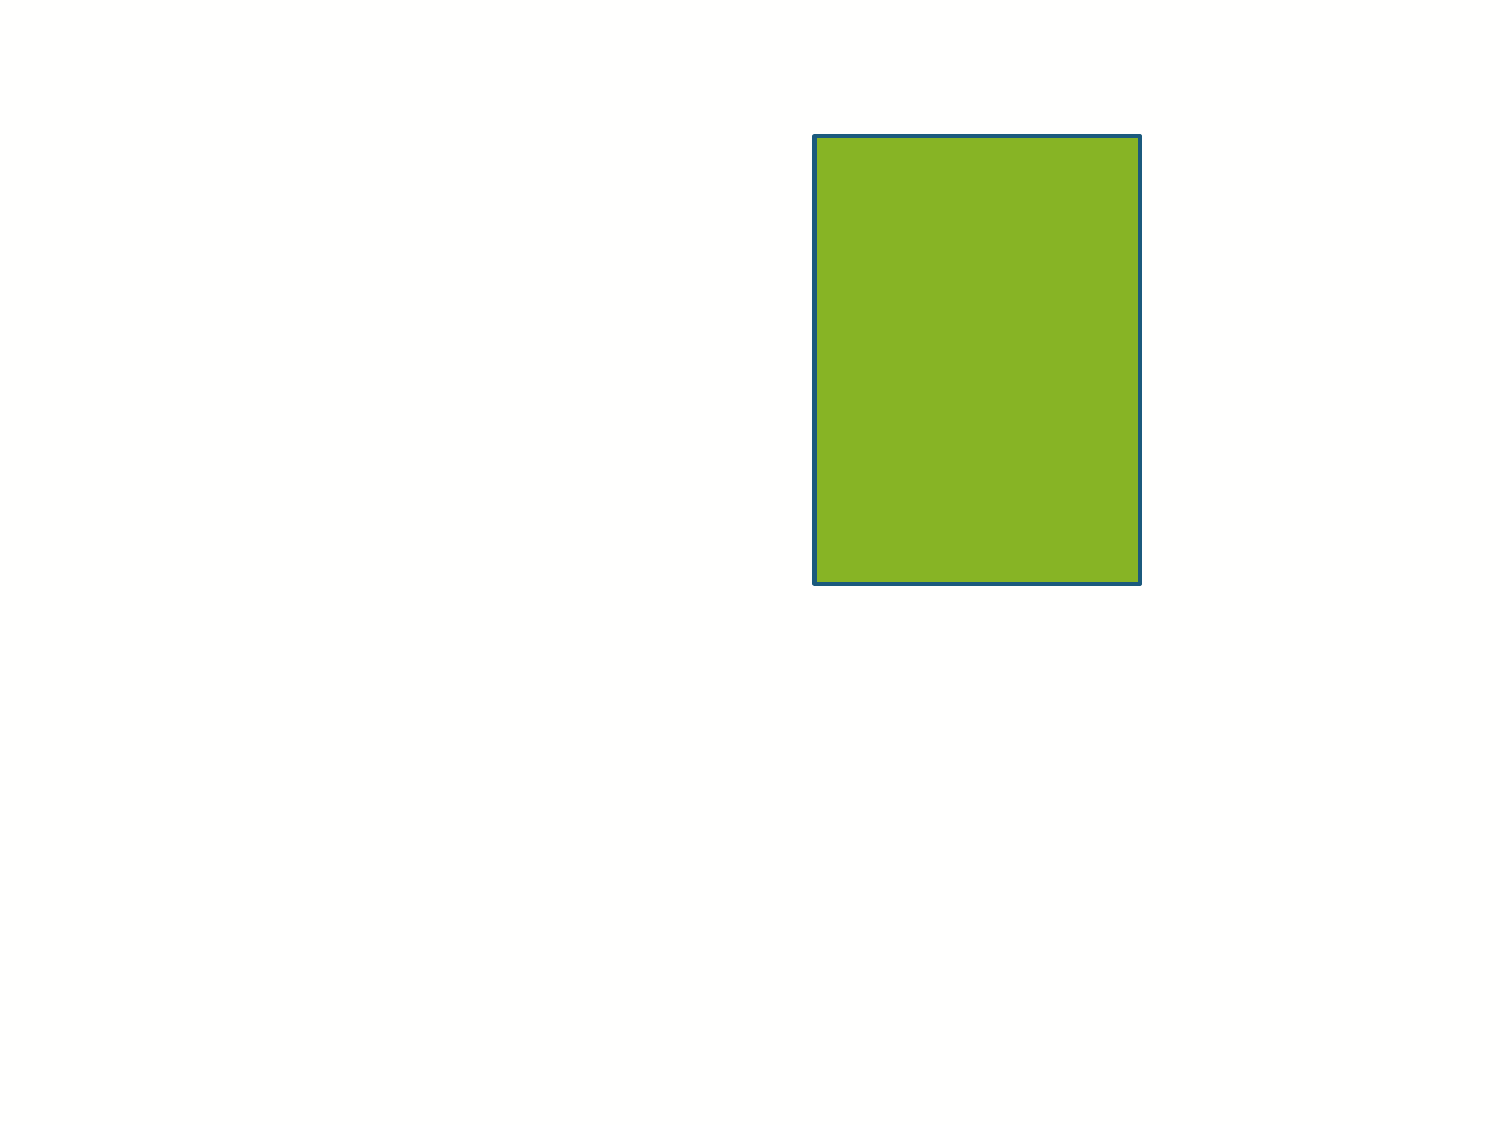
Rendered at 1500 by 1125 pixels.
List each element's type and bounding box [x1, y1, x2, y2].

text_box [812, 134, 1142, 586]
